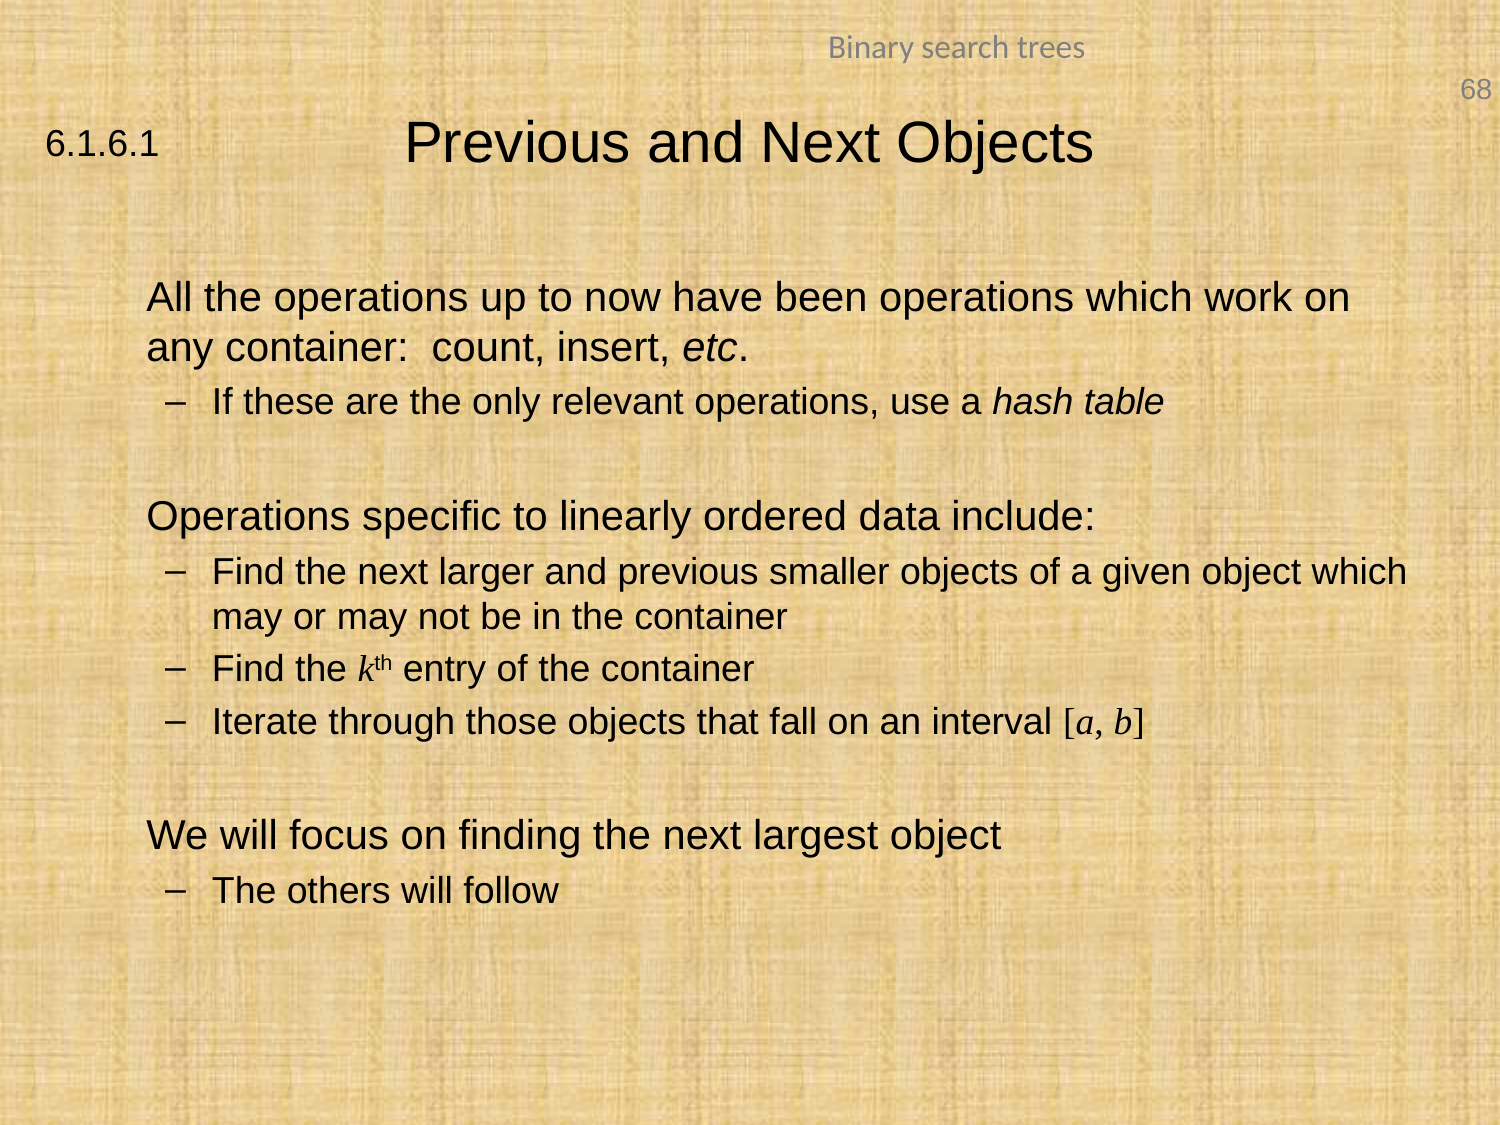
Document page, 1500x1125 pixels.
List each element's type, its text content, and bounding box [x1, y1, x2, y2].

picture [0, 0, 1500, 1125]
title Previous and Next Objects [74, 44, 1426, 233]
text_box 6.1.6.1 [30, 111, 175, 172]
list All the operations up to now have been operations which work on any container: count, insert, etc. If these are the only relevant operations, use a hash table Operations specific to linearly ordered data include: Find the next larger and previous smaller objects of a given object which may or may not be in the container Find the kth entry of the container Iterate through those objects that fall on an interval [a, b] We will focus on finding the next largest object The others will follow [74, 262, 1426, 1006]
